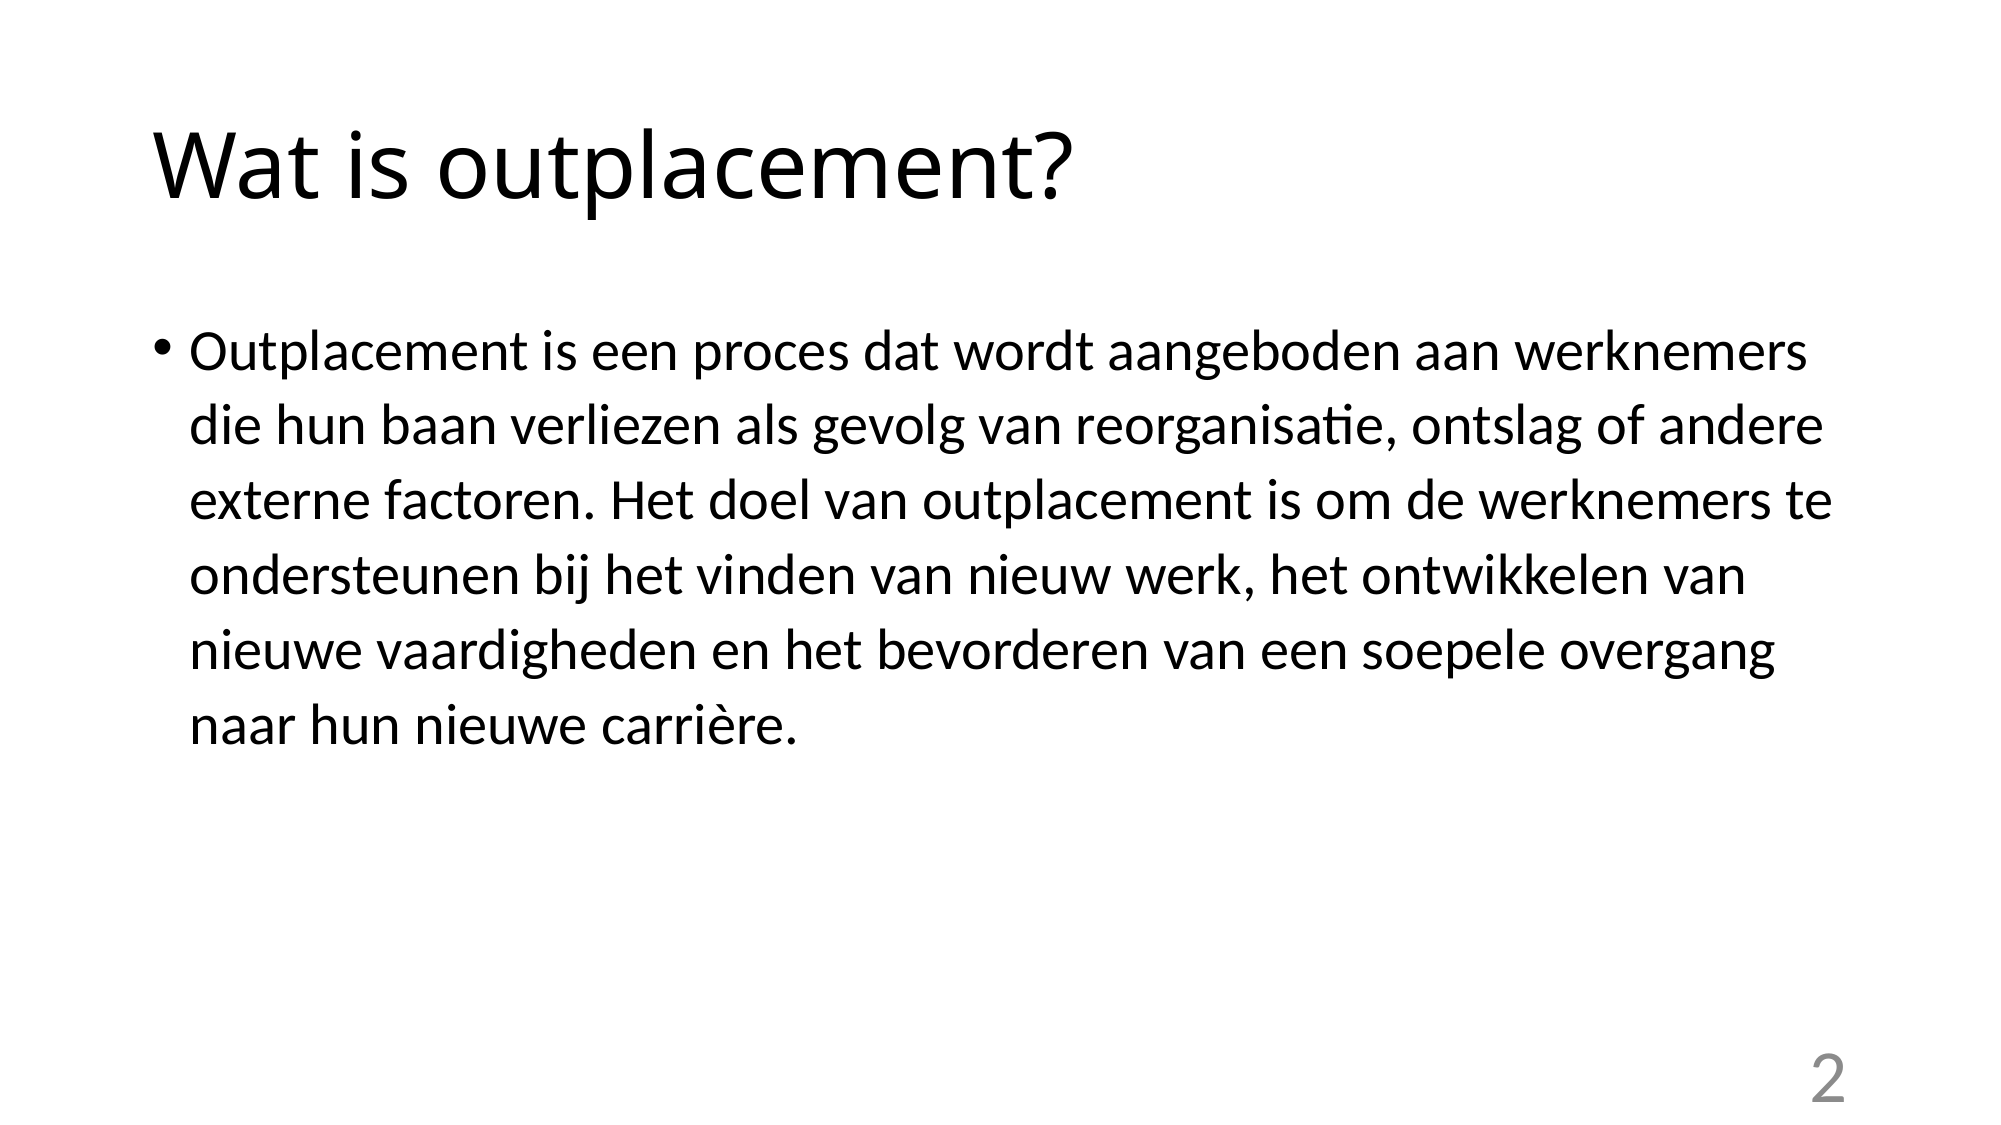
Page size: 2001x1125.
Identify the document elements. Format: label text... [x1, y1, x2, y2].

title Wat is outplacement? [137, 59, 1863, 278]
slide_number 2 [1412, 1042, 1863, 1103]
list Outplacement is een proces dat wordt aangeboden aan werknemers die hun baan verliezen als gevolg van reorganisatie, ontslag of andere externe factoren. Het doel van outplacement is om de werknemers te ondersteunen bij het vinden van nieuw werk, het ontwikkelen van nieuwe vaardigheden en het bevorderen van een soepele overgang naar hun nieuwe carrière. [137, 299, 1863, 1014]
